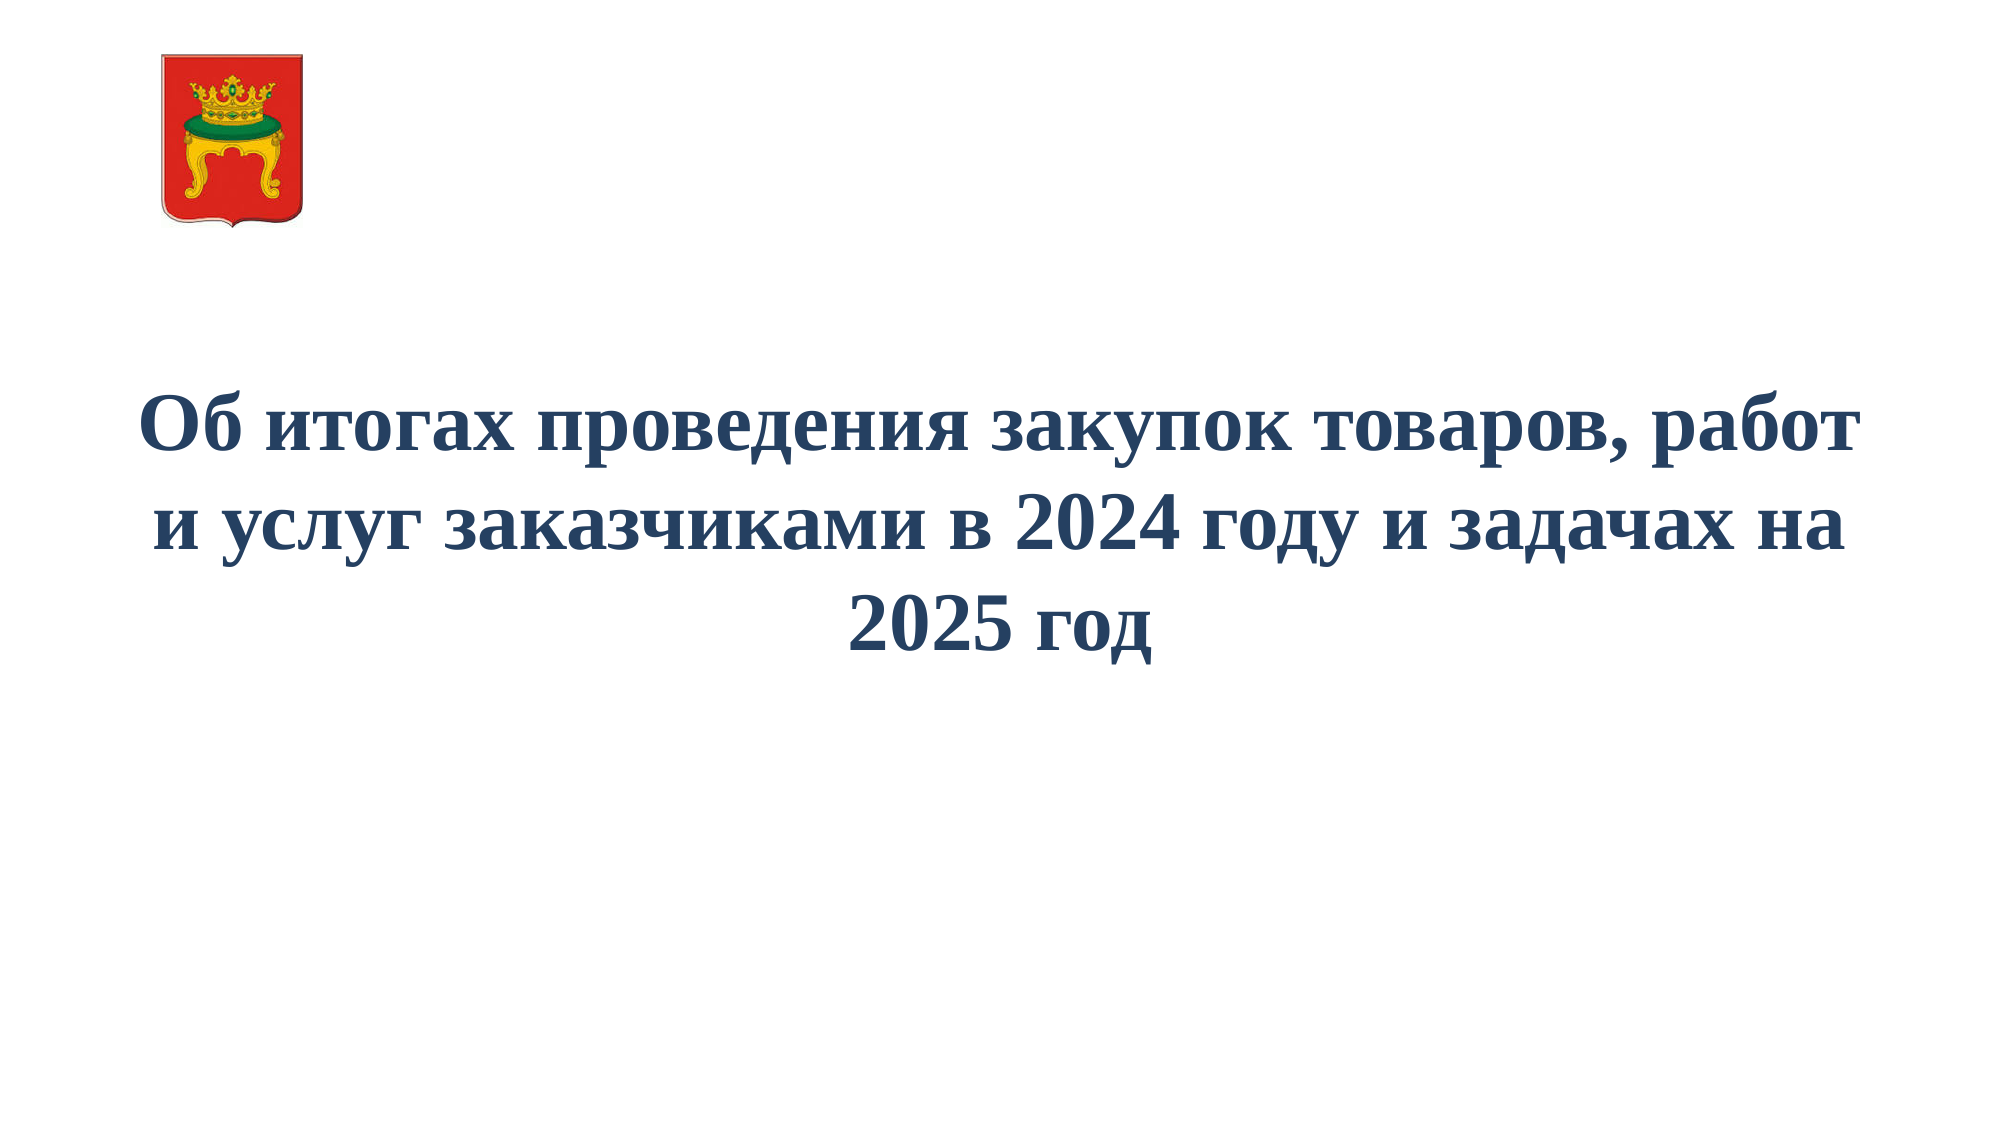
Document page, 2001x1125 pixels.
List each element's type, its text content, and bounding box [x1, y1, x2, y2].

picture [161, 54, 303, 229]
list Об итогах проведения закупок товаров, работ и услуг заказчиками в 2024 году и задачах на 2025 год [99, 262, 1900, 1005]
